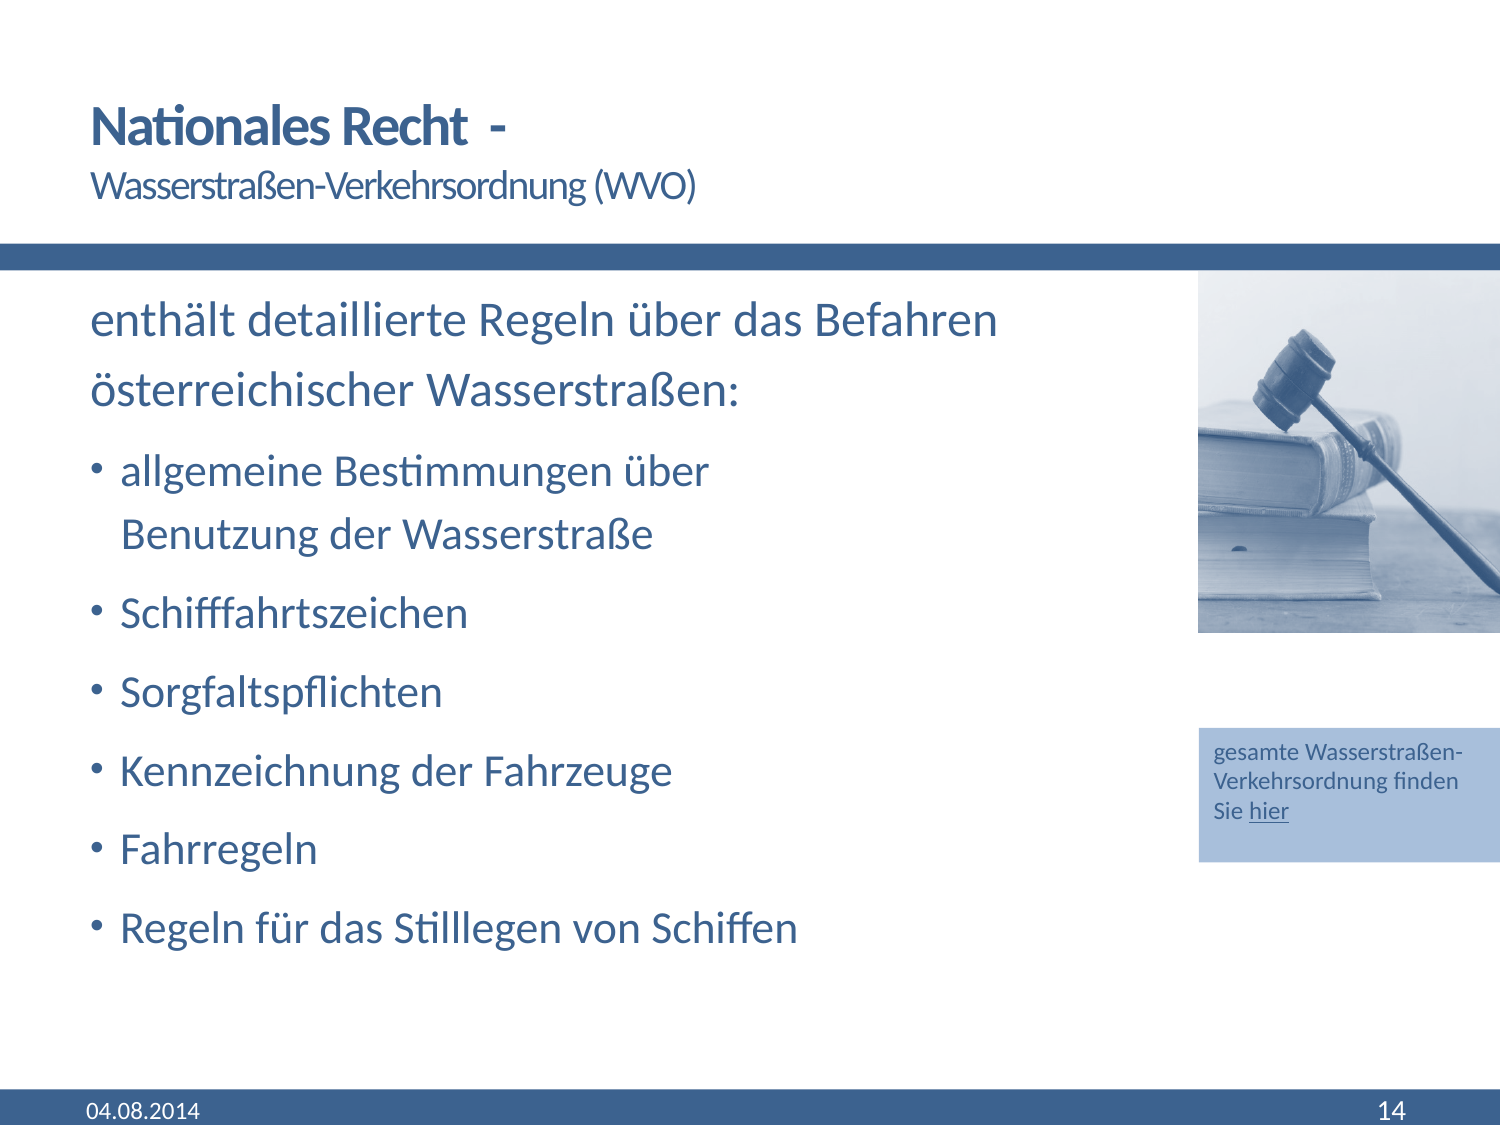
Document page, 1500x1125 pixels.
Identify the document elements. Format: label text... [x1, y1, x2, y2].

list enthält detaillierte Regeln über das Befahren österreichischer Wasserstraßen: allgemeine Bestimmungen über Benutzung der Wasserstraße Schifffahrtszeichen Sorgfaltspflichten Kennzeichnung der Fahrzeuge Fahrregeln Regeln für das Stilllegen von Schiffen [75, 278, 1425, 1063]
slide_number 14 [1246, 1082, 1422, 1125]
text_box gesamte Wasserstraßen-Verkehrsordnung finden Sie hier [1198, 727, 1500, 863]
picture [1198, 271, 1500, 634]
title Nationales Recht - Wasserstraßen-Verkehrsordnung (WVO) [75, 66, 1425, 229]
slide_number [71, 1082, 547, 1125]
